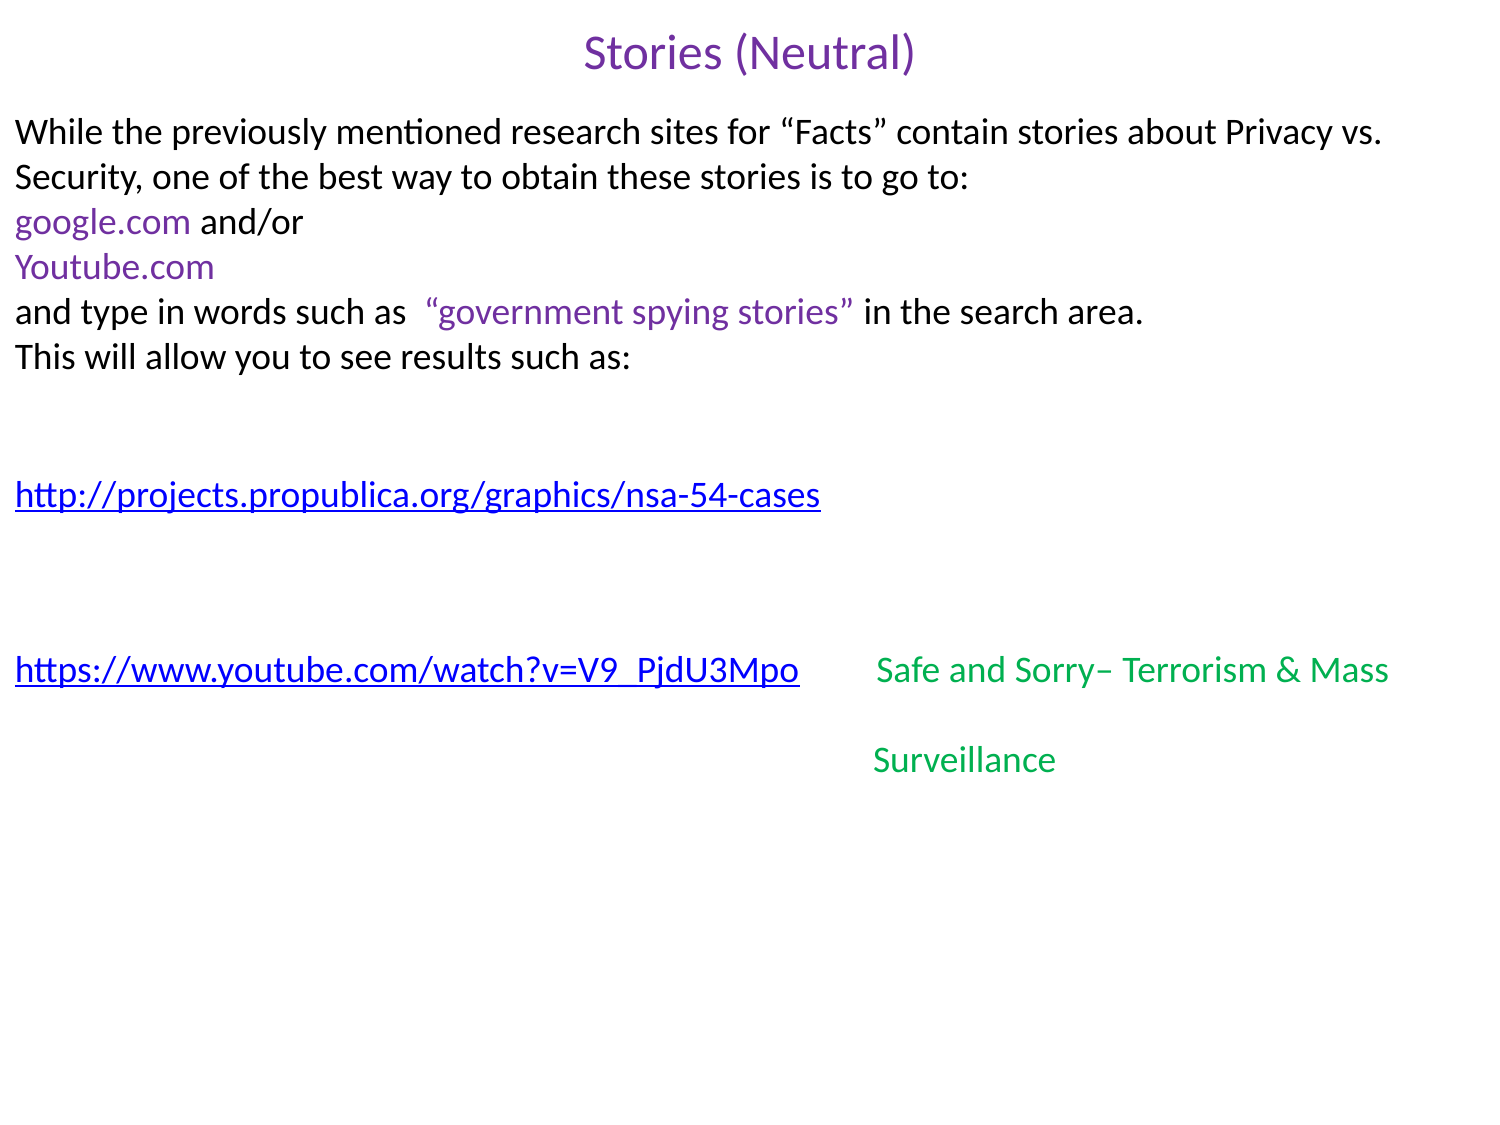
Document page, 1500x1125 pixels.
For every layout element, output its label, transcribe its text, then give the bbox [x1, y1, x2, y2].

text_box While the previously mentioned research sites for “Facts” contain stories about Privacy vs. Security, one of the best way to obtain these stories is to go to: google.com and/or Youtube.com and type in words such as “government spying stories” in the search area. This will allow you to see results such as: [0, 99, 1500, 385]
title Stories (Neutral) [0, 0, 1500, 99]
text_box https://www.youtube.com/watch?v=V9_PjdU3Mpo Safe and Sorry– Terrorism & Mass Surveillance [0, 637, 1500, 788]
text_box http://projects.propublica.org/graphics/nsa-54-cases [0, 462, 1500, 568]
